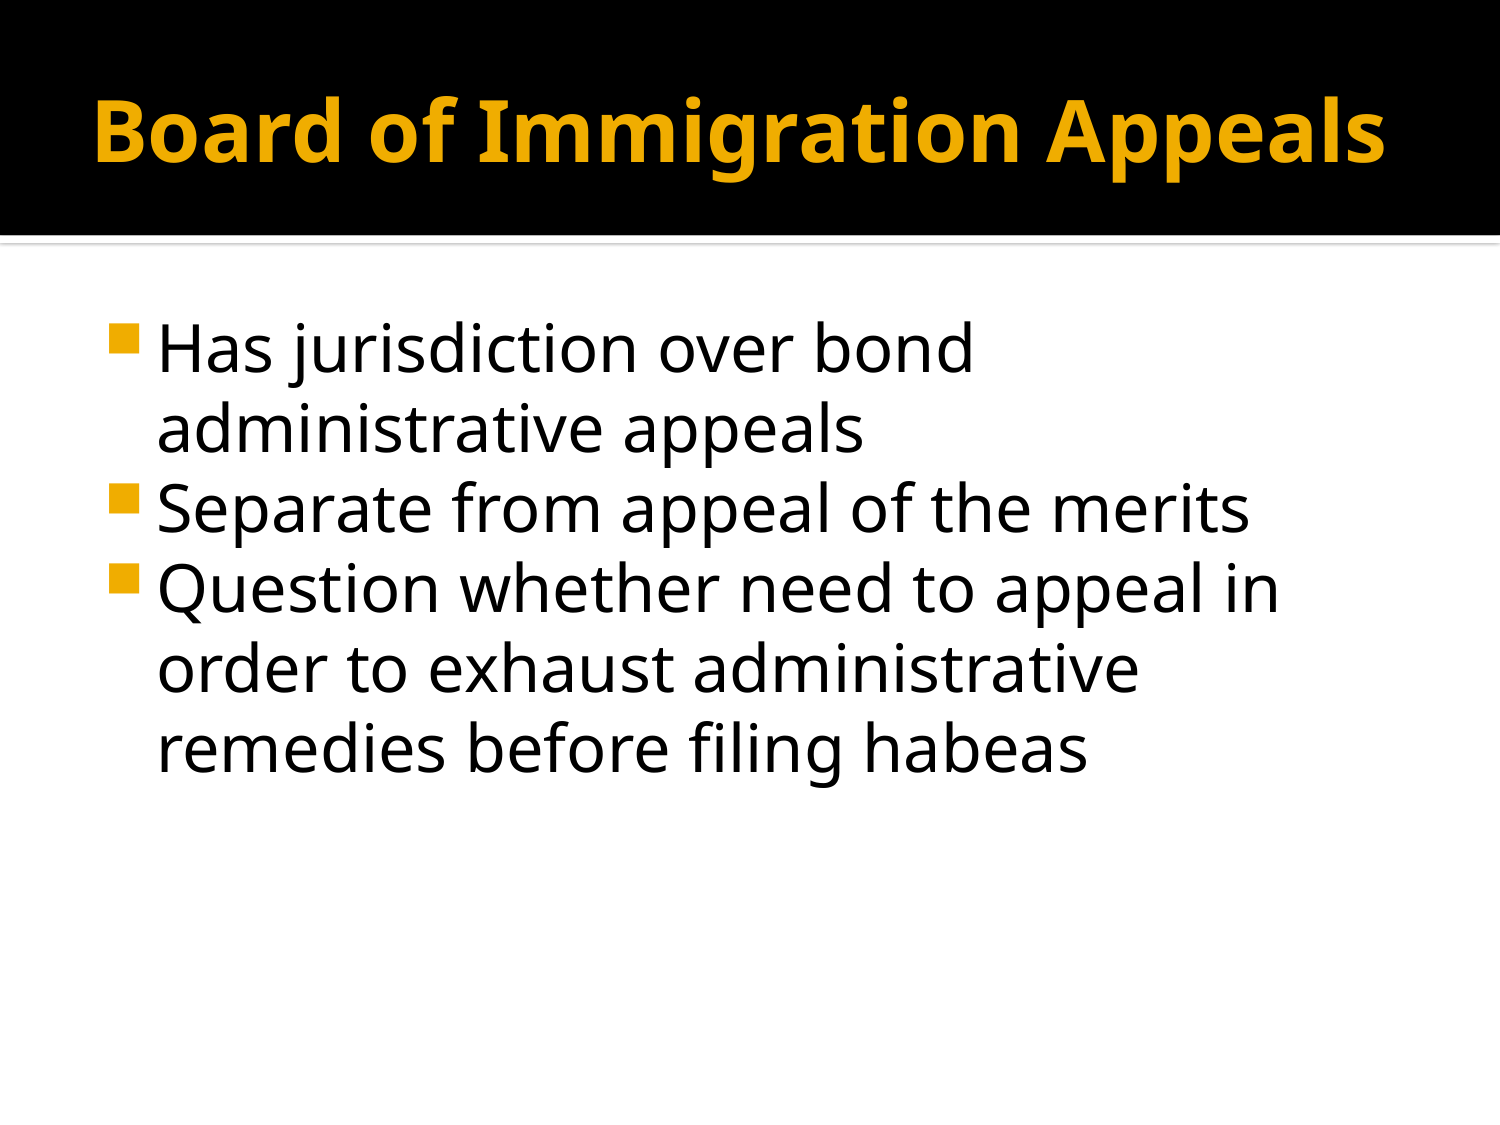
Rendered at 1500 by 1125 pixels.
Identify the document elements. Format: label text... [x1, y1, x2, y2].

list Has jurisdiction over bond administrative appeals Separate from appeal of the merits Question whether need to appeal in order to exhaust administrative remedies before filing habeas [75, 291, 1425, 1050]
title Board of Immigration Appeals [75, 25, 1425, 231]
